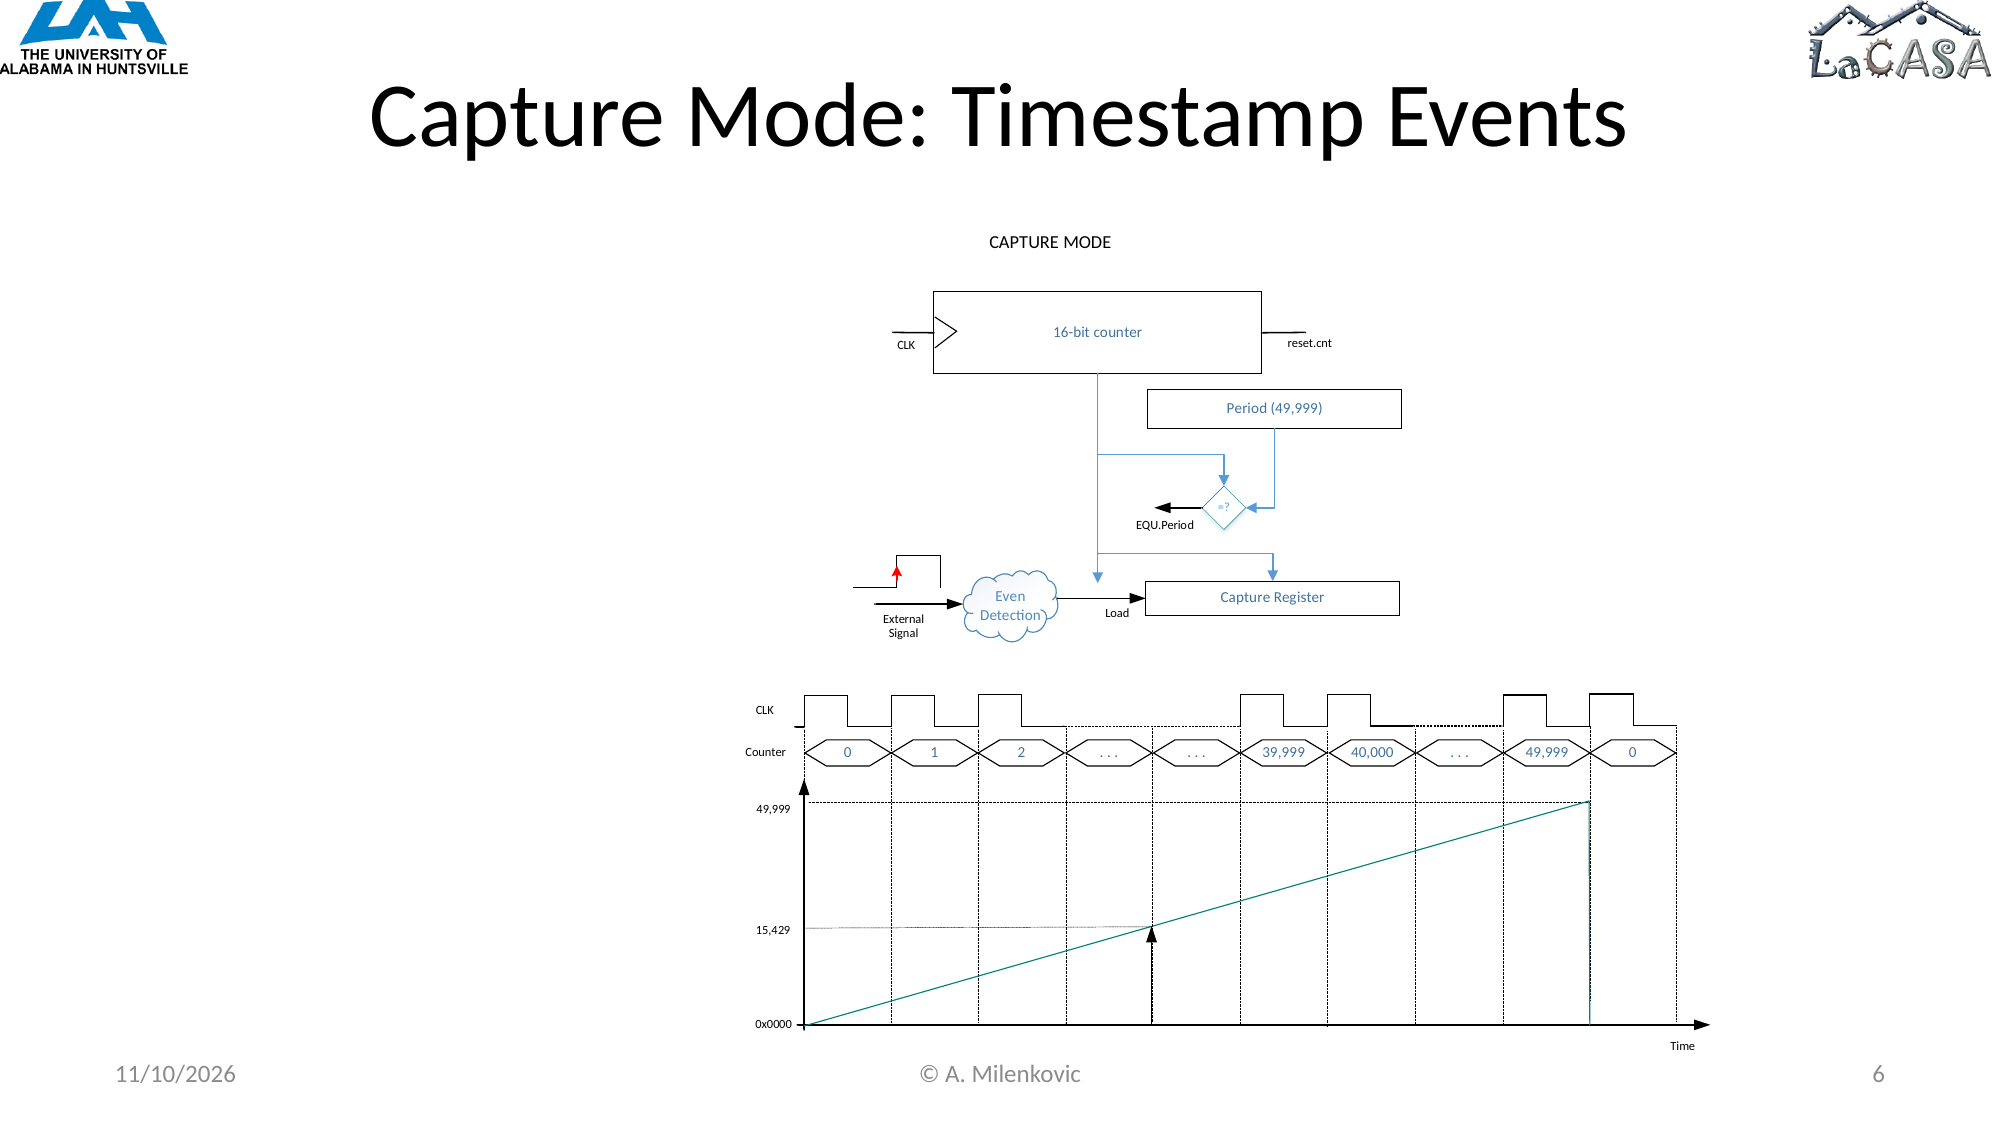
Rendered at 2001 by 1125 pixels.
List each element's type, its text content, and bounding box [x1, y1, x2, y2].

picture [737, 224, 1712, 1062]
title Capture Mode: Timestamp Events [99, 45, 1900, 175]
slide_number 6 [1433, 1042, 1900, 1103]
footer © A. Milenkovic [683, 1042, 1317, 1103]
picture [1798, 0, 2000, 85]
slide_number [99, 1042, 567, 1103]
picture [0, 0, 189, 75]
